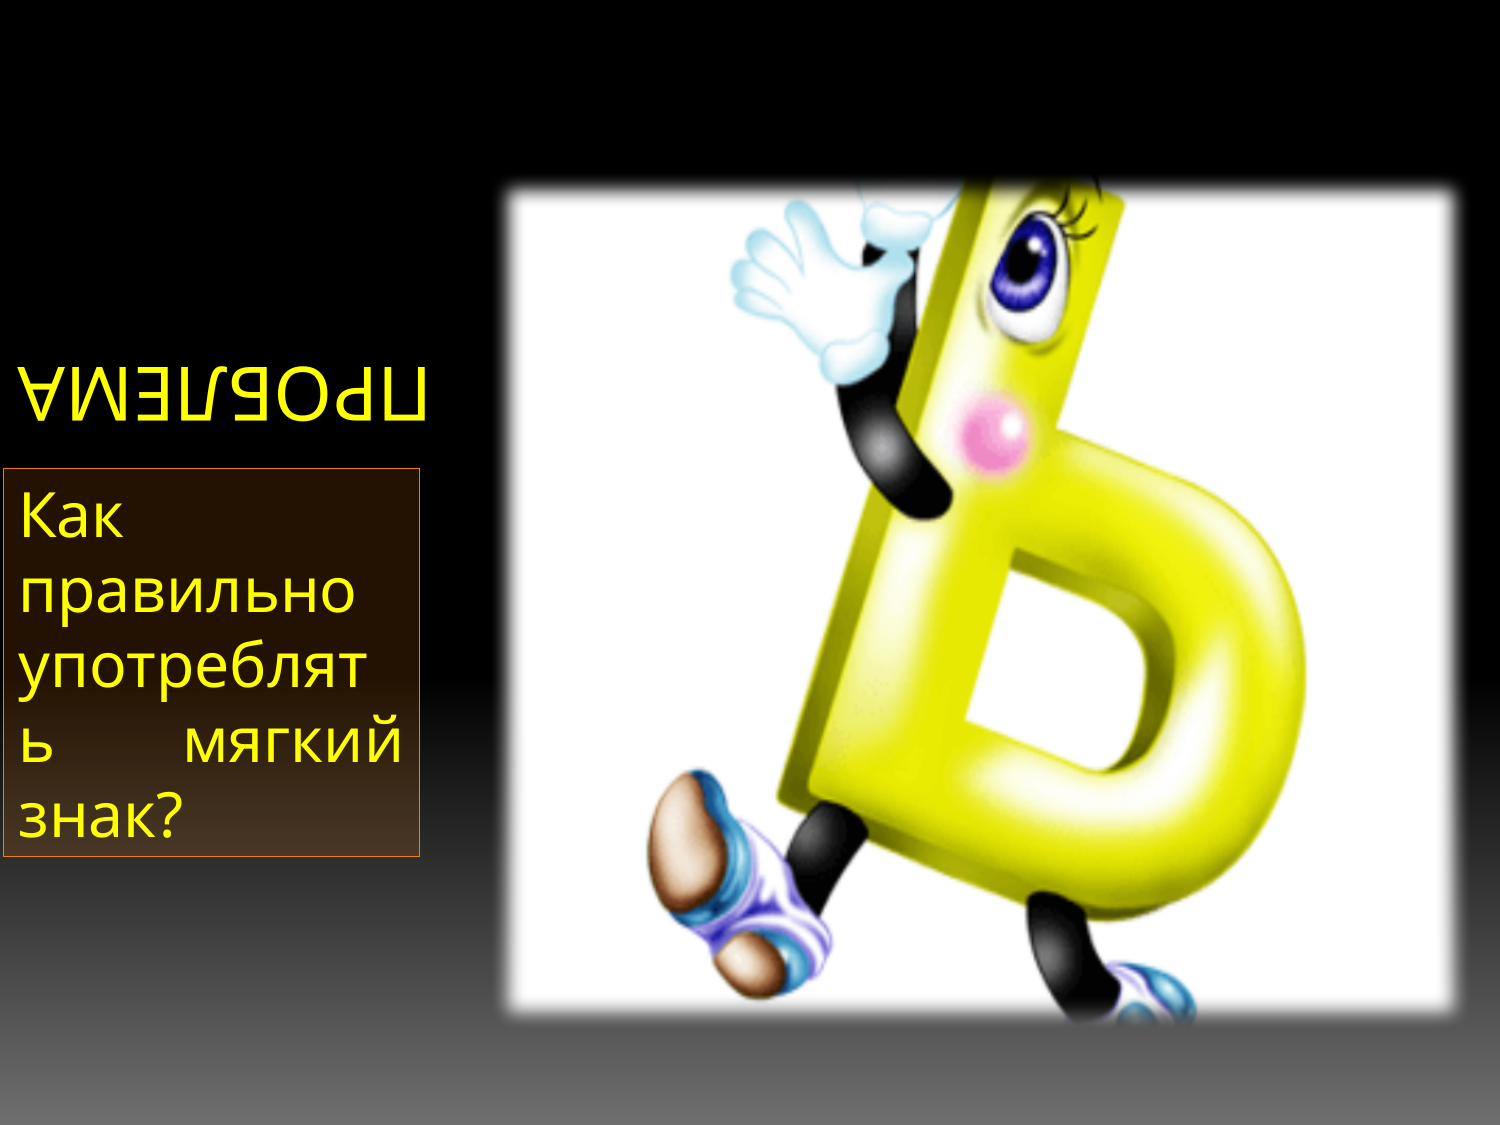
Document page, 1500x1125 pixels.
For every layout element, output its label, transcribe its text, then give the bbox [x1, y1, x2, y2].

list Как правильно употреблять мягкий знак? [3, 468, 420, 857]
picture [489, 172, 1473, 1029]
title ПРОБЛЕМА [2, 243, 480, 450]
